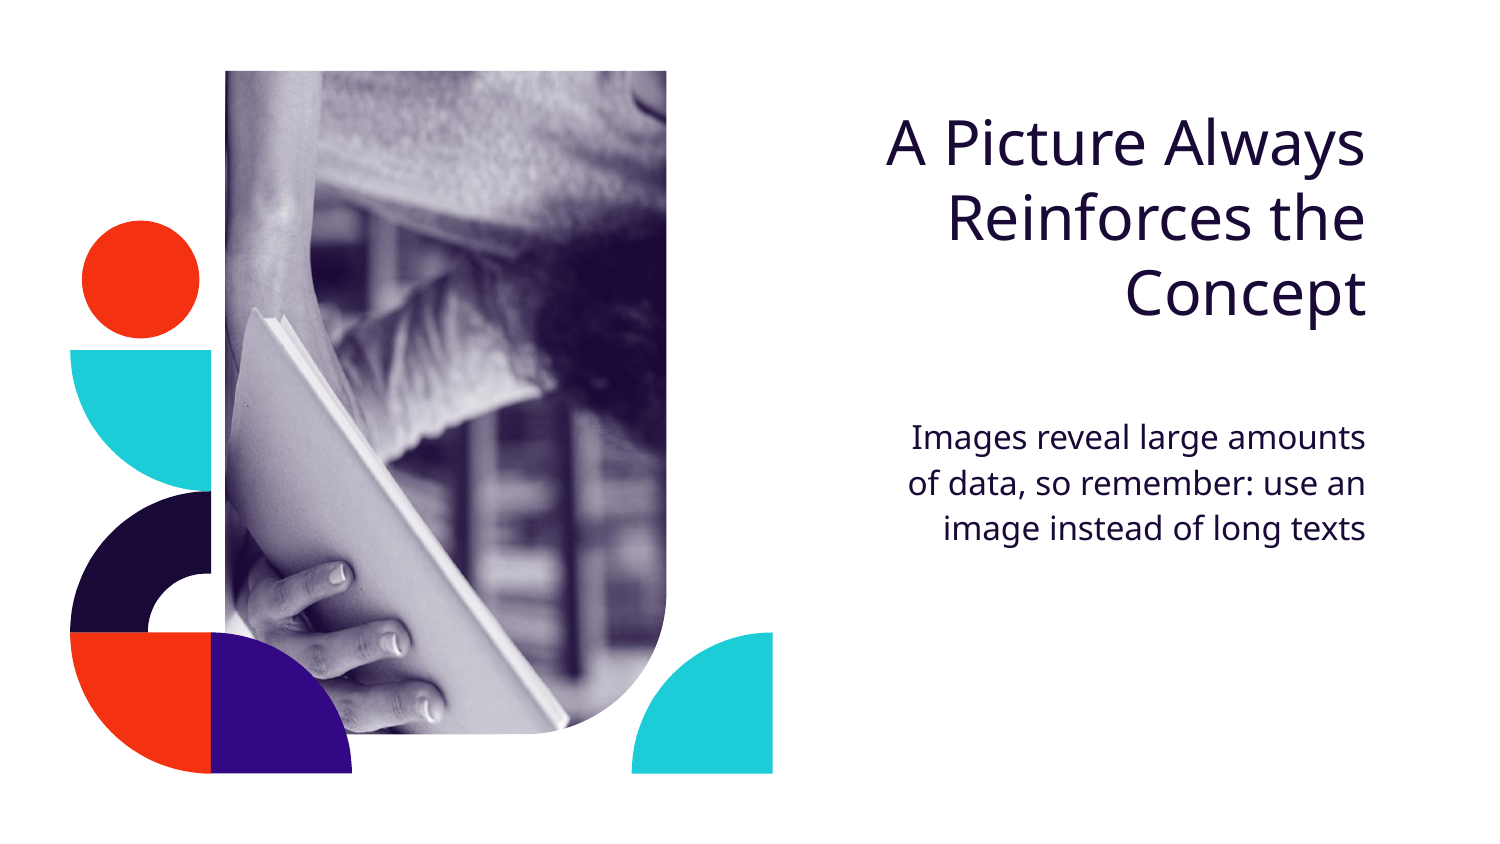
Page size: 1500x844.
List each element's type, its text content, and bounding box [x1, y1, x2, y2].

subtitle Images reveal large amounts of data, so remember: use an image instead of long texts [860, 394, 1382, 668]
title A Picture Always Reinforces the Concept [767, 175, 1382, 255]
picture [113, 70, 778, 735]
text_box [210, 632, 352, 774]
